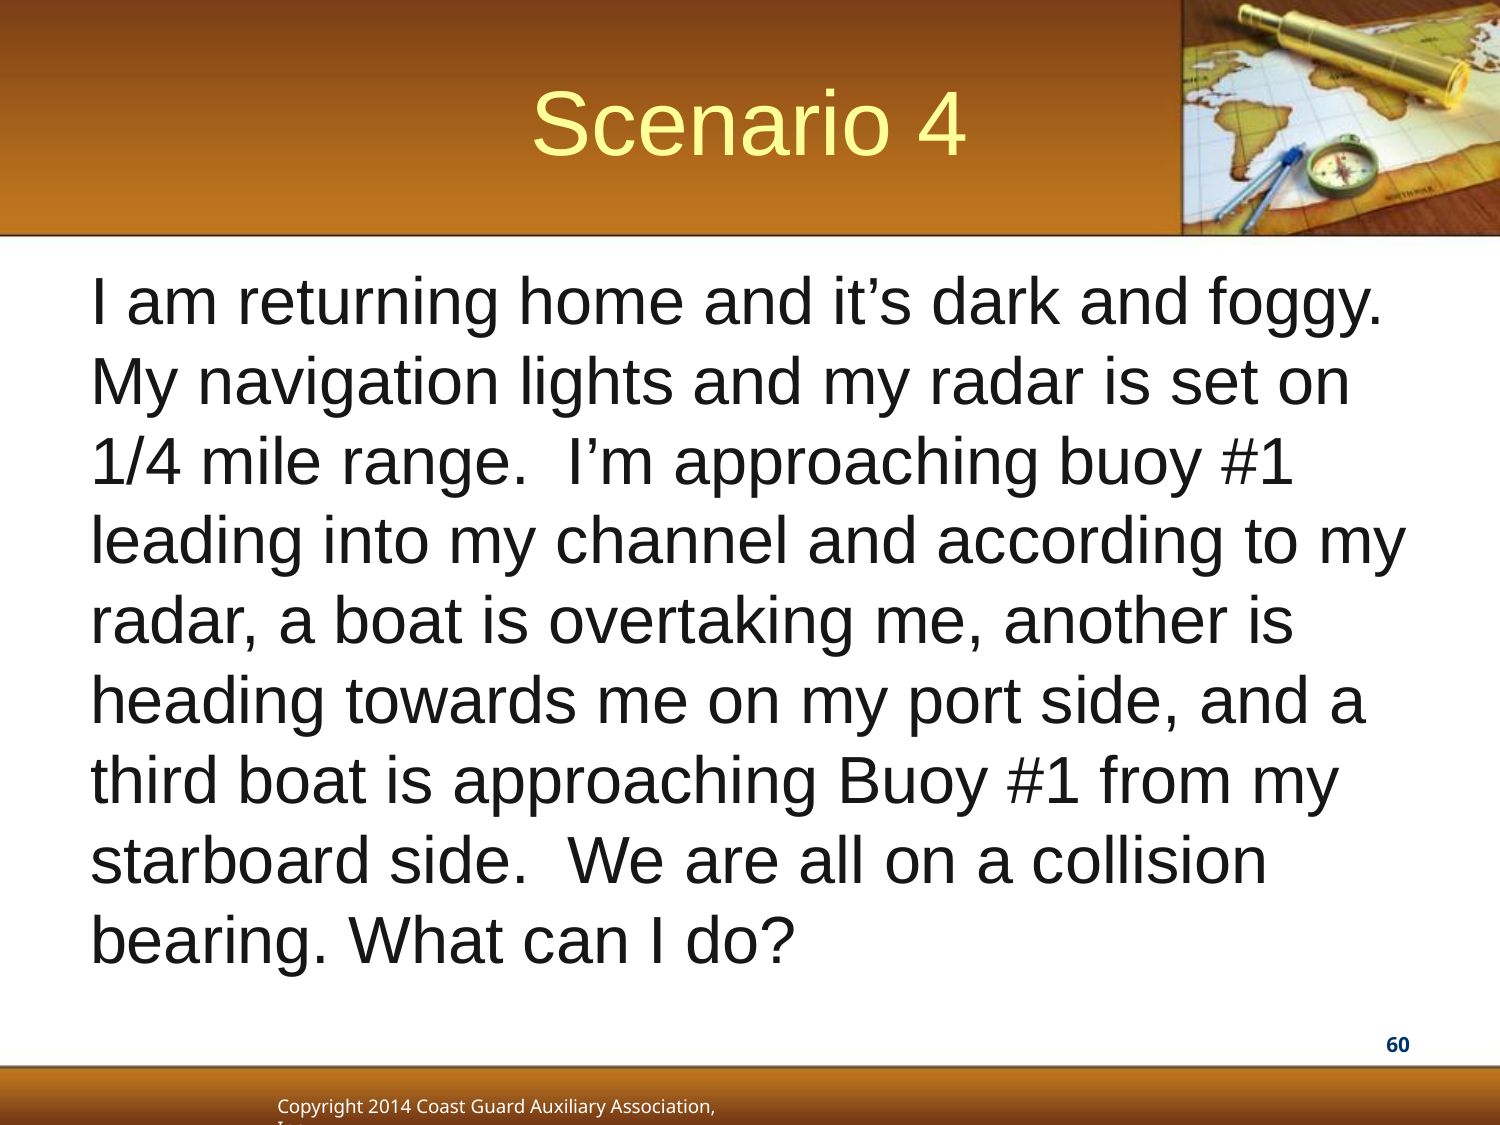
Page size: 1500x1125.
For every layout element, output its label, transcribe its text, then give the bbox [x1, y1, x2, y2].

slide_number 60 [1074, 1024, 1425, 1103]
picture [0, 0, 1500, 1125]
list I am returning home and it’s dark and foggy. My navigation lights and my radar is set on 1/4 mile range. I’m approaching buoy #1 leading into my channel and according to my radar, a boat is overtaking me, another is heading towards me on my port side, and a third boat is approaching Buoy #1 from my starboard side. We are all on a collision bearing. What can I do? [75, 249, 1425, 1005]
title Scenario 4 [75, 24, 1425, 213]
